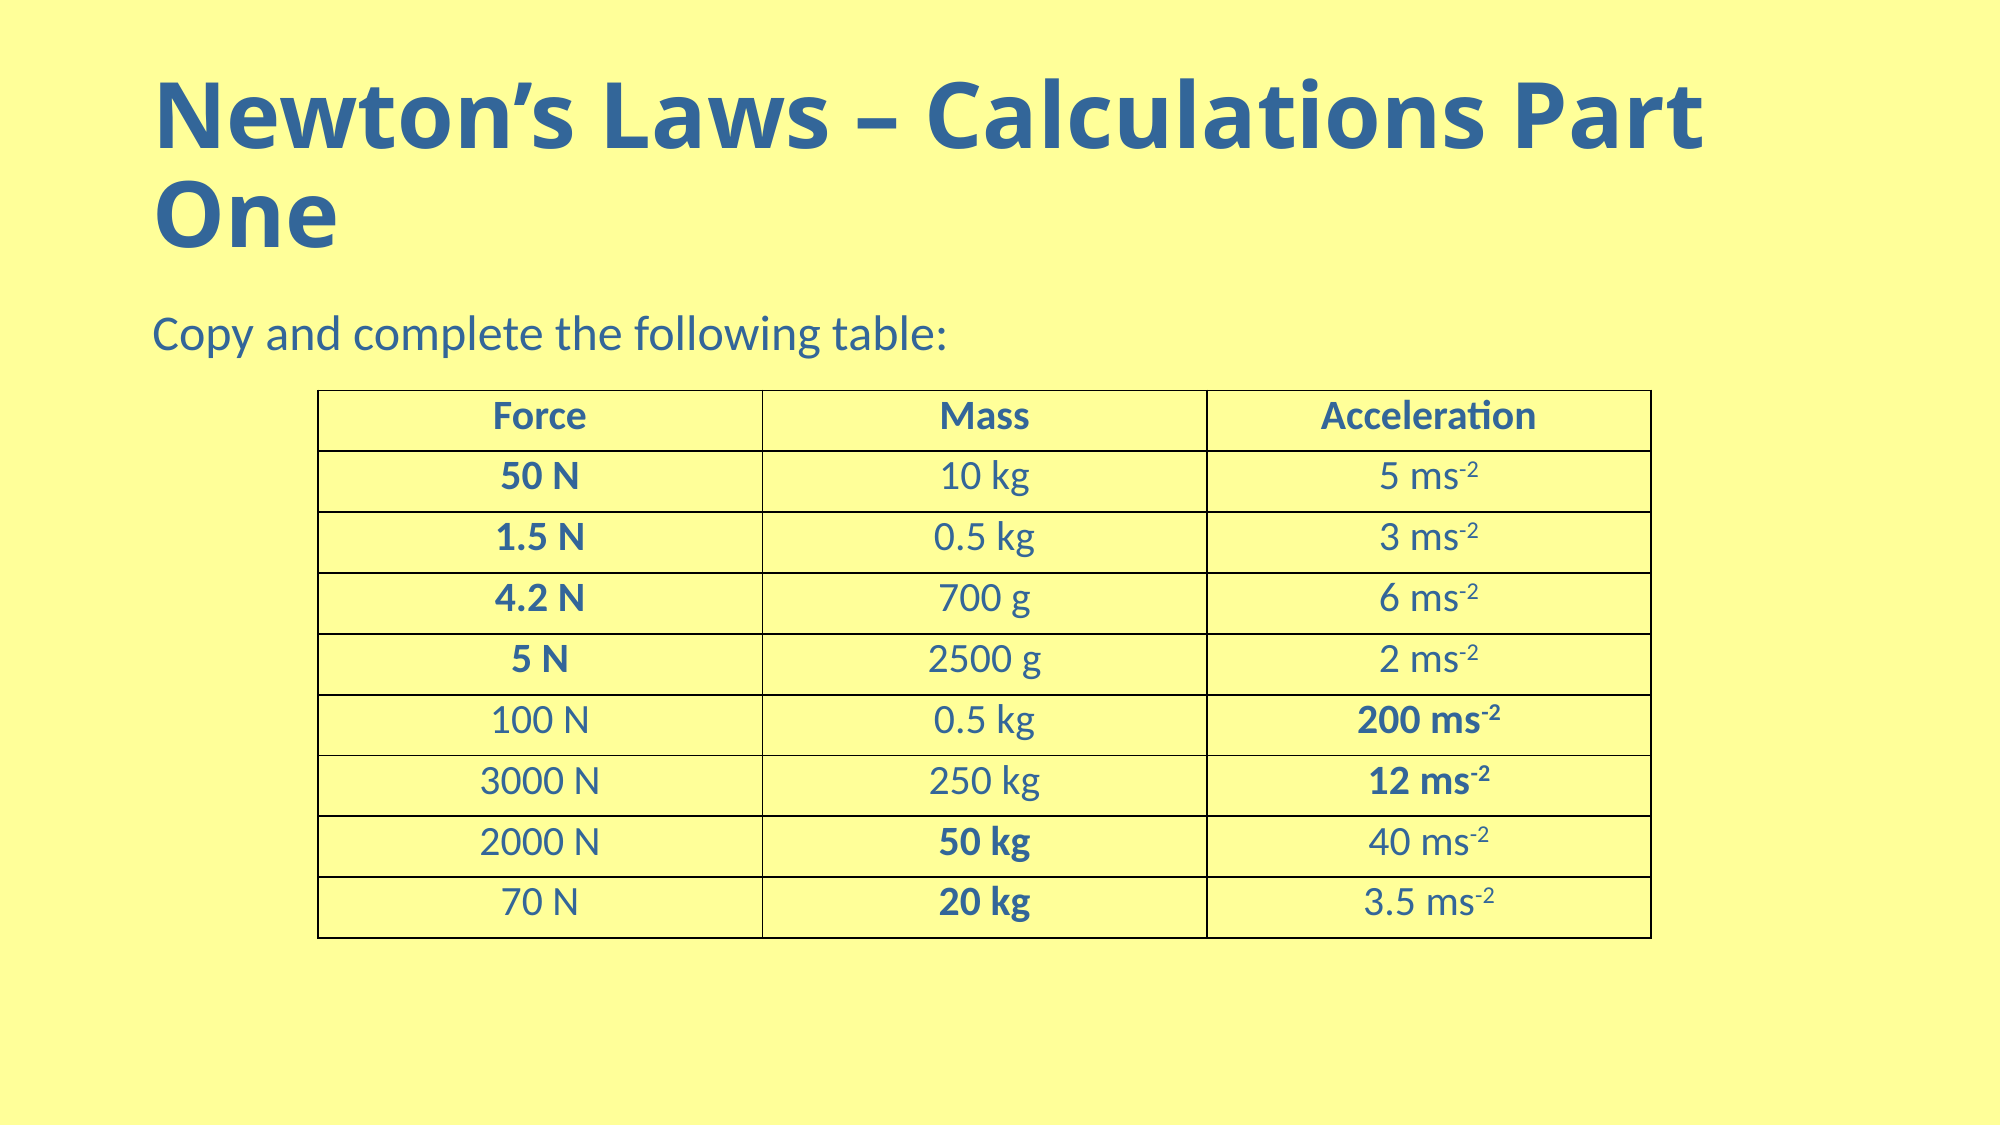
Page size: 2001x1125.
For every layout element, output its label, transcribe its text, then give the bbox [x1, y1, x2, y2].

table_cell 40 ms-2 [1208, 817, 1650, 876]
table_cell 0.5 kg [763, 513, 1206, 572]
table_cell 70 N [319, 878, 762, 937]
table_cell 0.5 kg [763, 696, 1206, 755]
table_cell 700 g [763, 574, 1206, 633]
table_header Acceleration [1208, 391, 1650, 450]
table_cell 50 kg [763, 817, 1206, 876]
table_cell 5 N [319, 635, 762, 694]
table_cell 6 ms-2 [1208, 574, 1650, 633]
title Newton’s Laws – Calculations Part One [137, 59, 1863, 278]
table_header Force [319, 391, 762, 450]
table_cell 1.5 N [319, 513, 762, 572]
table_cell 100 N [319, 696, 762, 755]
table_cell 3000 N [319, 756, 762, 815]
list Copy and complete the following table: [137, 299, 1863, 1014]
table_cell 12 ms-2 [1208, 756, 1650, 815]
table_cell 3 ms-2 [1208, 513, 1650, 572]
table_cell 2000 N [319, 817, 762, 876]
table_cell 50 N [319, 452, 762, 511]
table_cell 10 kg [763, 452, 1206, 511]
table_cell 200 ms-2 [1208, 696, 1650, 755]
table_cell 5 ms-2 [1208, 452, 1650, 511]
table_cell 3.5 ms-2 [1208, 878, 1650, 937]
table_cell 2 ms-2 [1208, 635, 1650, 694]
table_cell 20 kg [763, 878, 1206, 937]
table_cell 2500 g [763, 635, 1206, 694]
table_cell 250 kg [763, 756, 1206, 815]
table_header Mass [763, 391, 1206, 450]
table_cell 4.2 N [319, 574, 762, 633]
